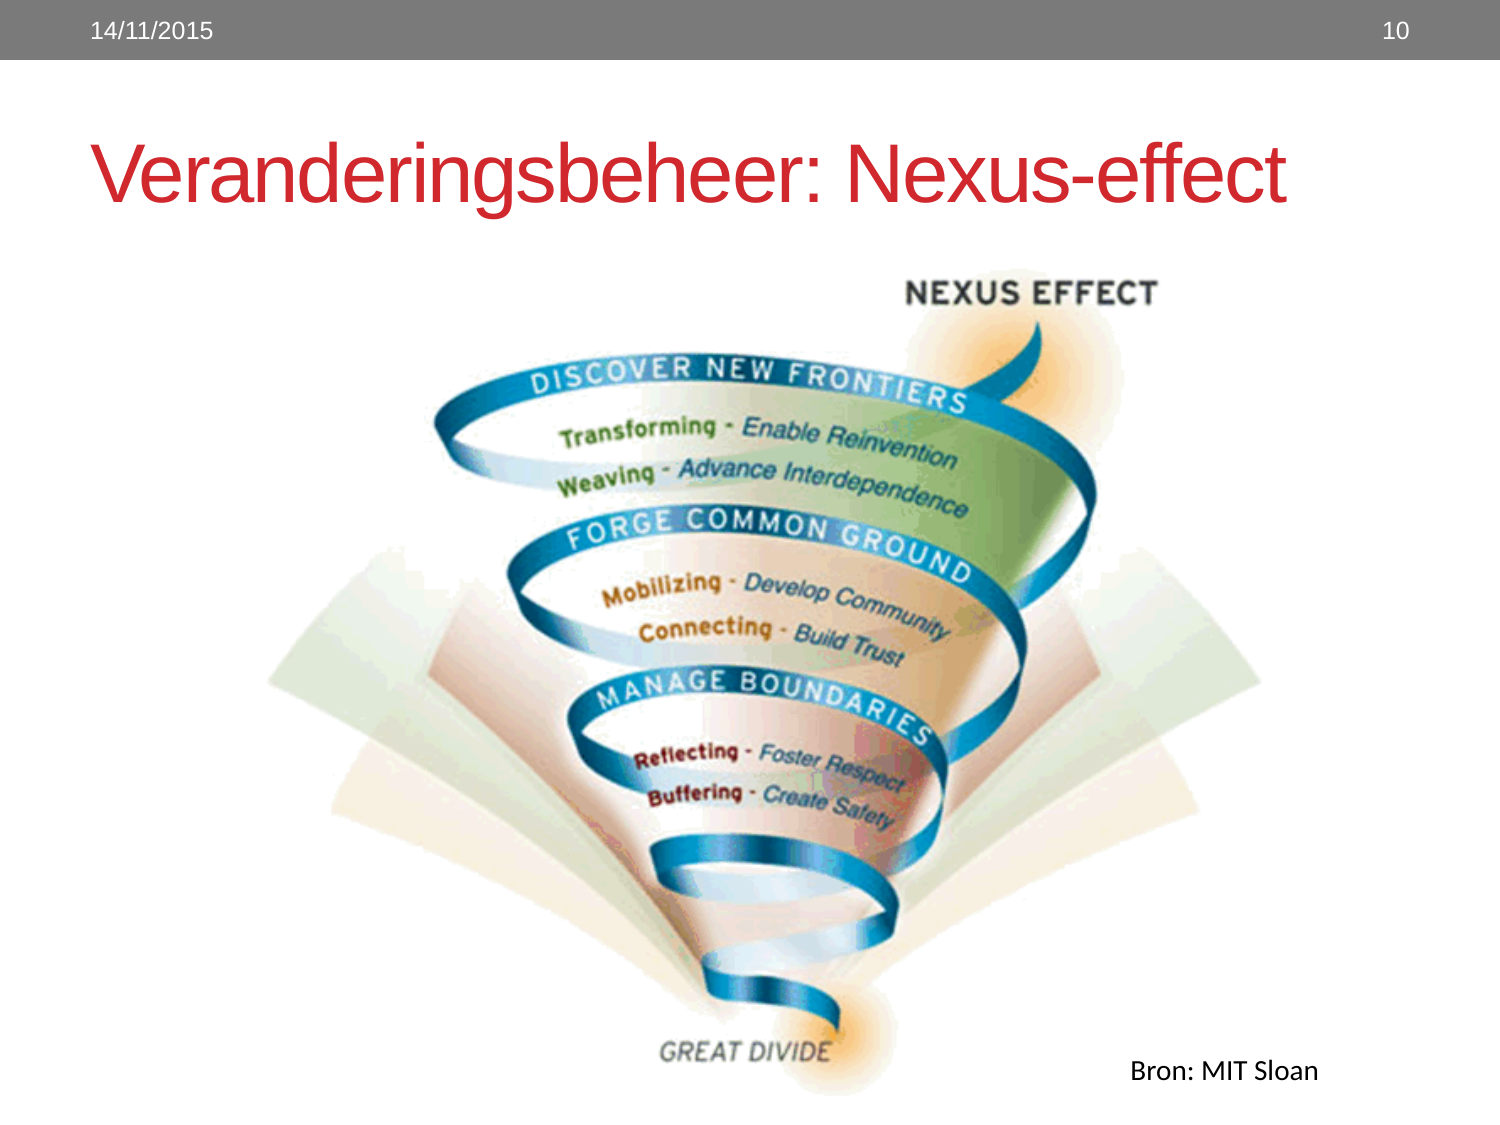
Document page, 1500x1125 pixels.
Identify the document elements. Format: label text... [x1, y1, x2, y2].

slide_number 10 [1250, 3, 1425, 57]
title Veranderingsbeheer: Nexus-effect [75, 87, 1425, 250]
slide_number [75, 3, 550, 57]
picture [259, 242, 1275, 1125]
text_box Bron: MIT Sloan [1284, 1043, 1459, 1094]
